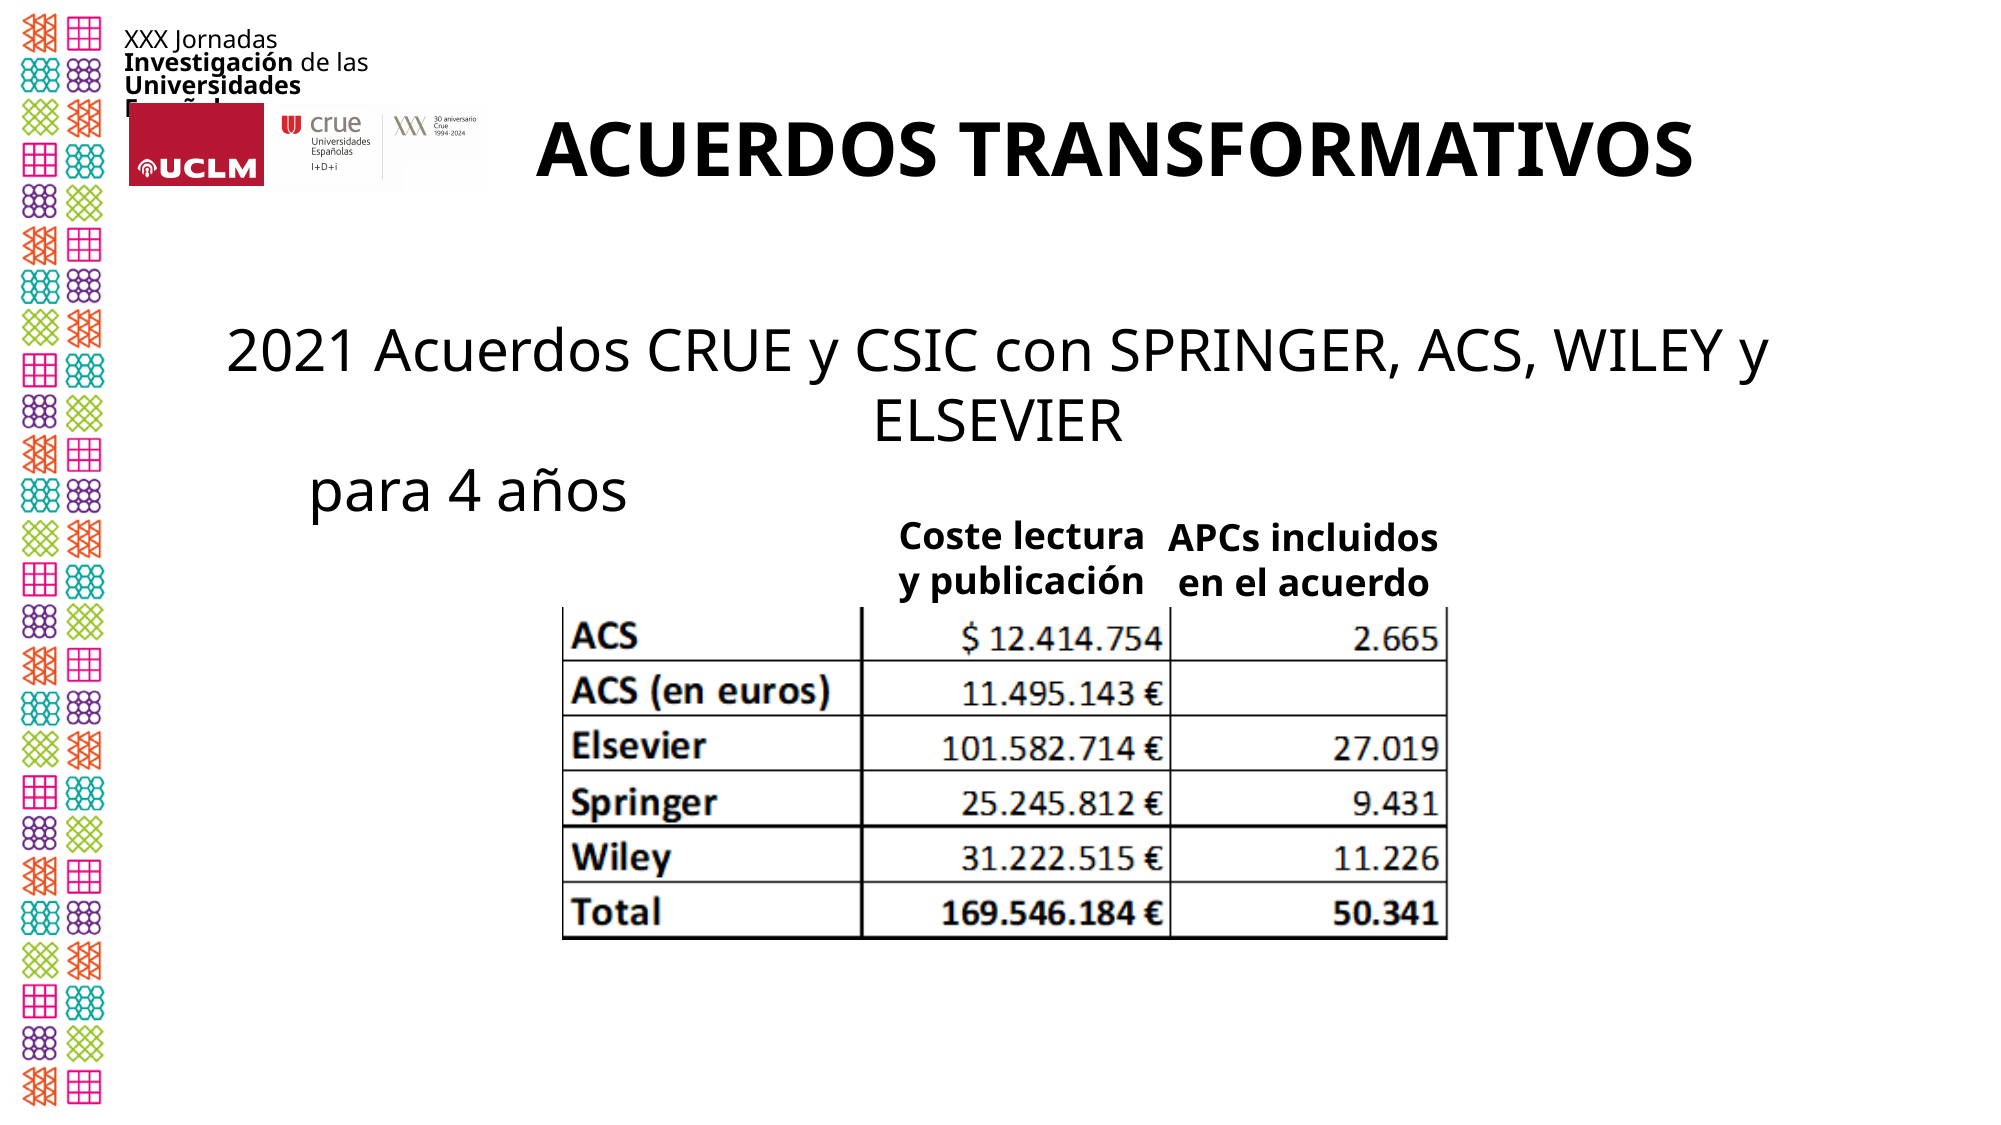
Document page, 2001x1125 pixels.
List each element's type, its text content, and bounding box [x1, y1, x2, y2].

picture [273, 103, 483, 192]
text_box ACUERDOS TRANSFORMATIVOS [521, 93, 1711, 199]
text_box Coste lectura y publicación [883, 504, 1171, 606]
text_box 2021 Acuerdos CRUE y CSIC con SPRINGER, ACS, WILEY y ELSEVIER para 4 años [110, 305, 1886, 530]
picture [15, 11, 110, 1114]
picture [129, 103, 264, 186]
picture [562, 606, 1450, 941]
text_box APCs incluidos en el acuerdo [1153, 506, 1455, 611]
